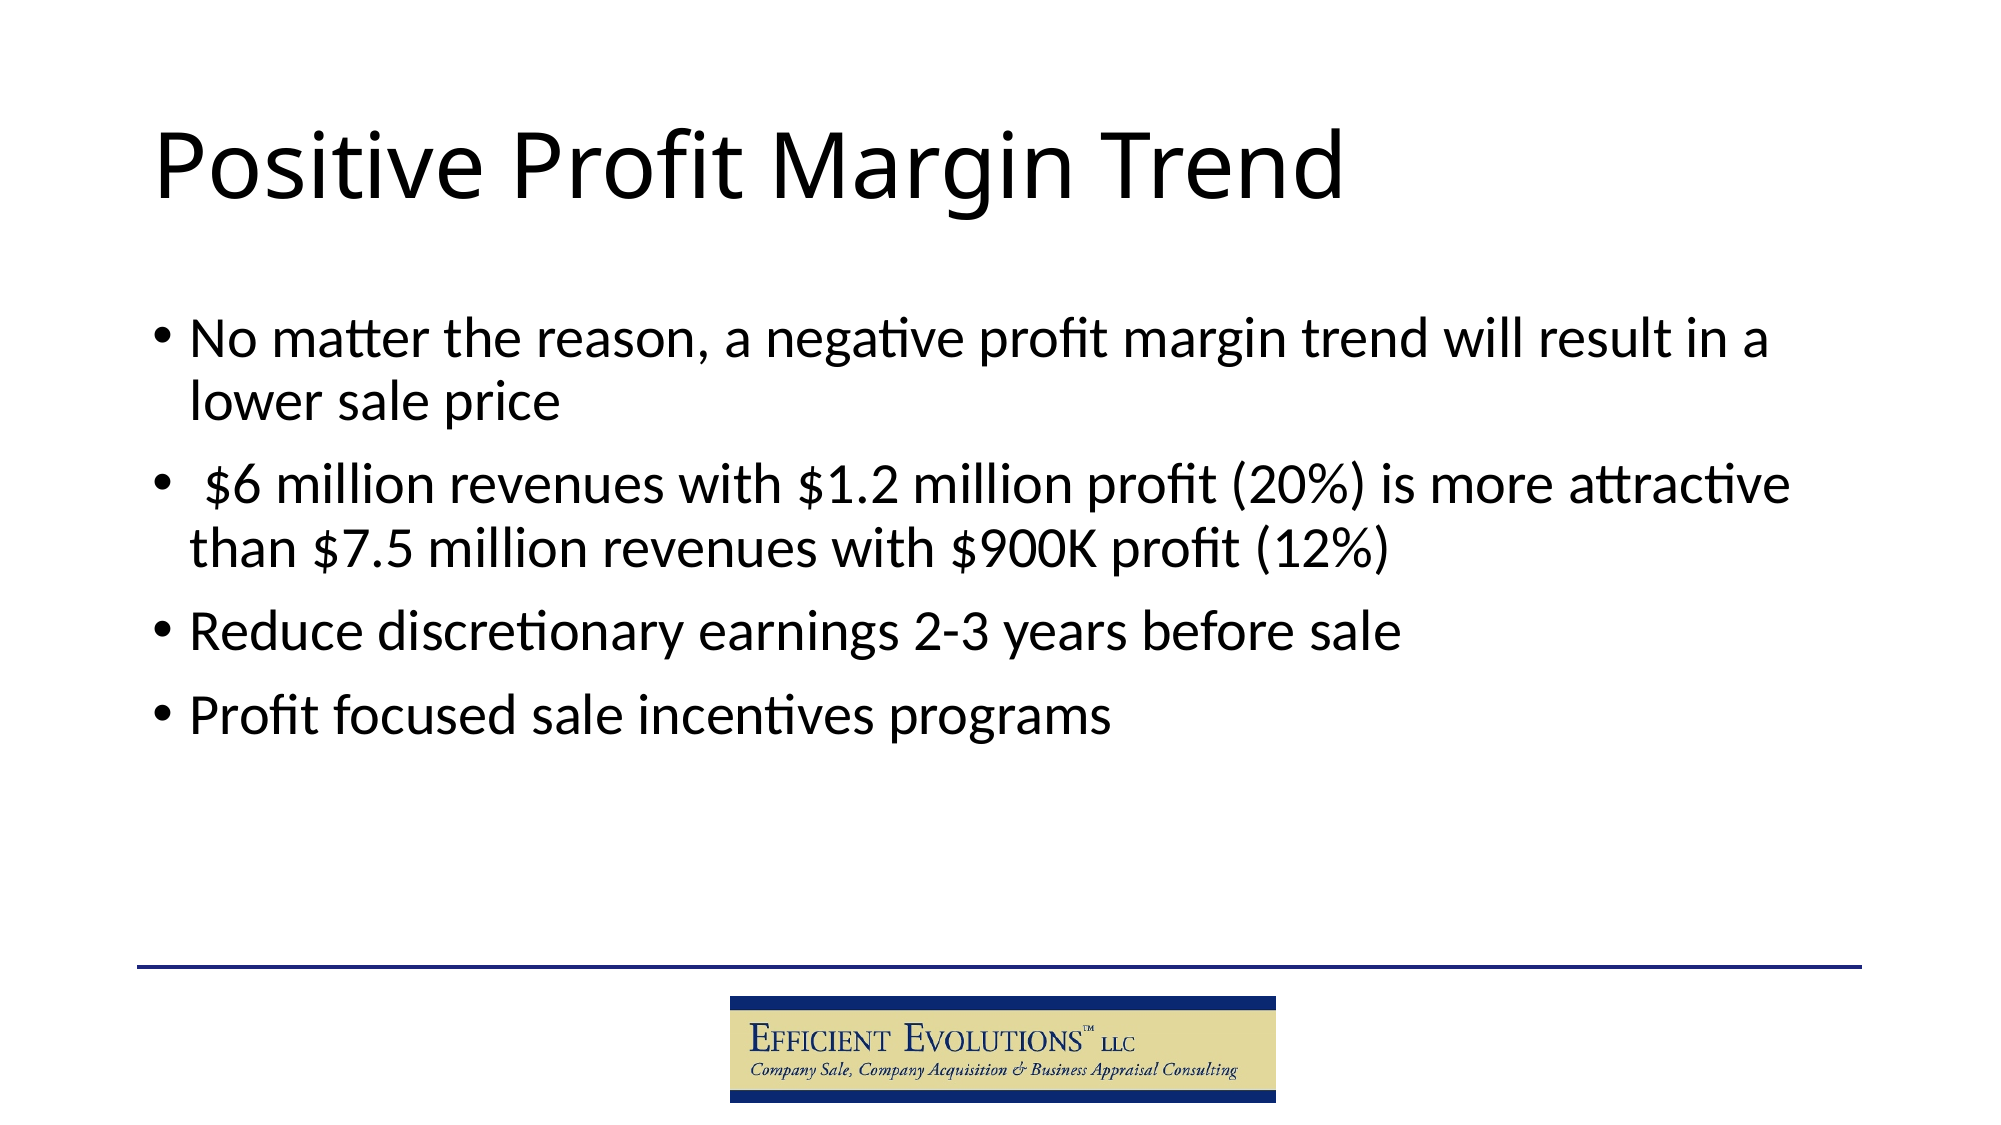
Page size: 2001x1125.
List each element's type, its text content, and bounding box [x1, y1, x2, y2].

list No matter the reason, a negative profit margin trend will result in a lower sale price $6 million revenues with $1.2 million profit (20%) is more attractive than $7.5 million revenues with $900K profit (12%) Reduce discretionary earnings 2-3 years before sale Profit focused sale incentives programs [137, 299, 1863, 1014]
picture [730, 1014, 1276, 1103]
title Positive Profit Margin Trend [137, 59, 1863, 278]
